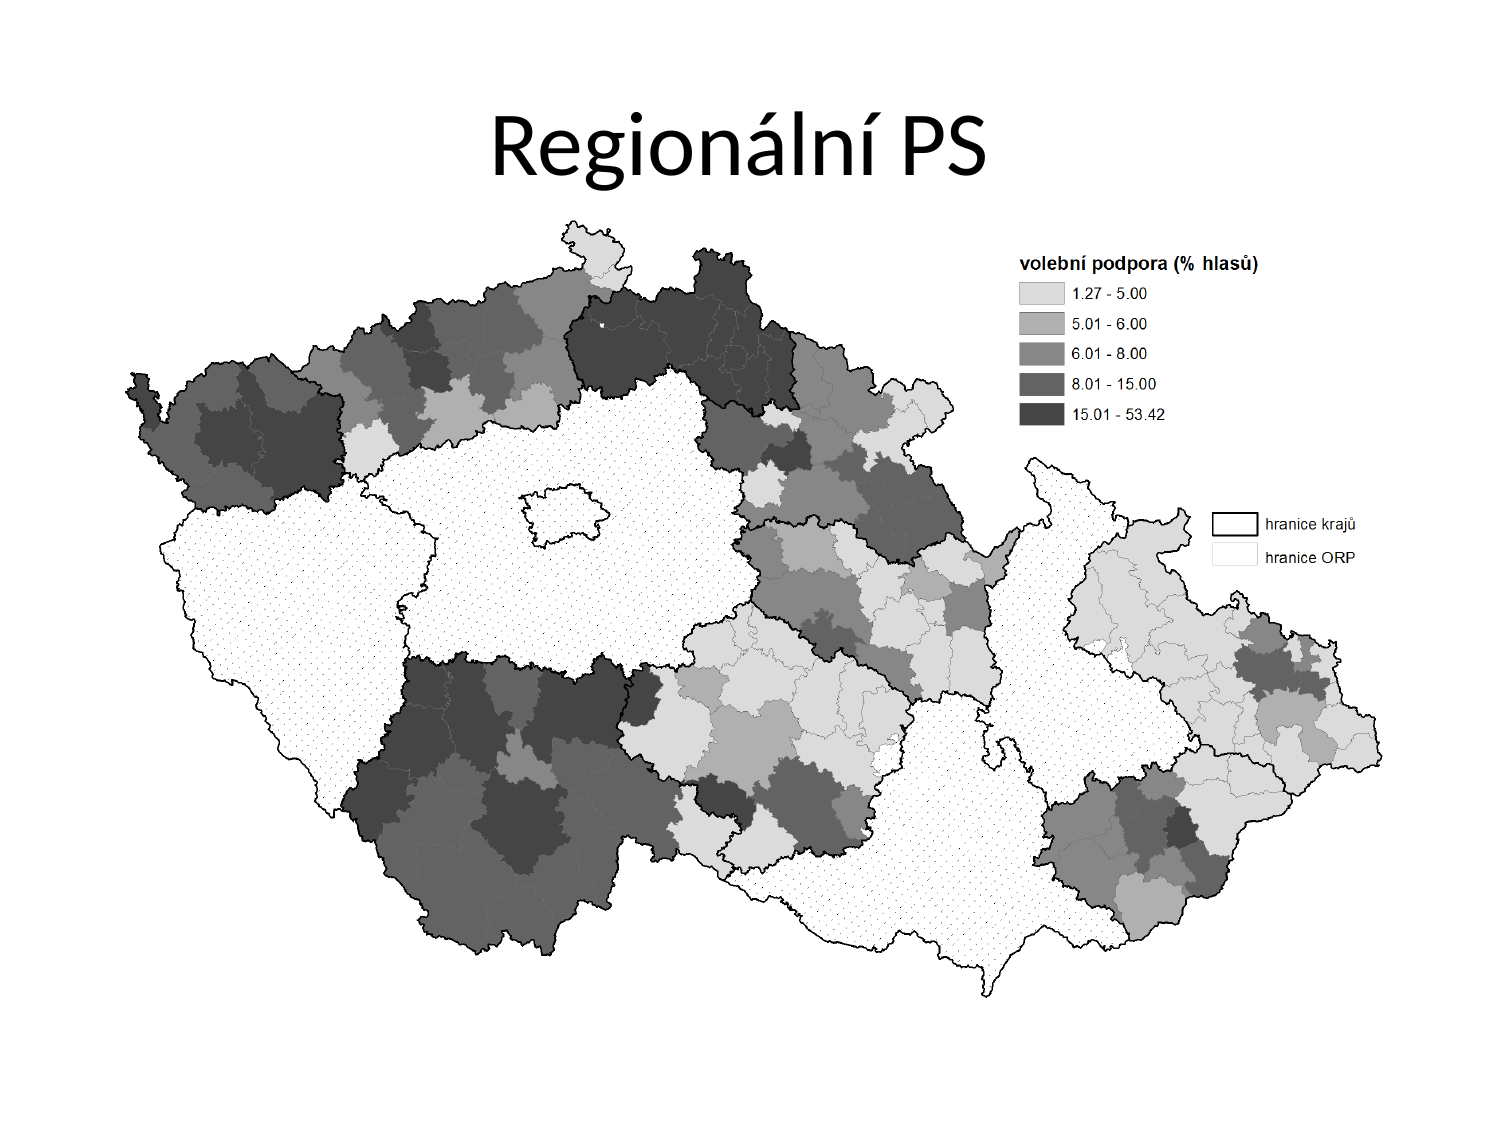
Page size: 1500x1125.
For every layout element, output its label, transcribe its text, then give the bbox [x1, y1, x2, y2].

picture [123, 219, 1388, 1002]
title Regionální PS [75, 45, 1425, 233]
